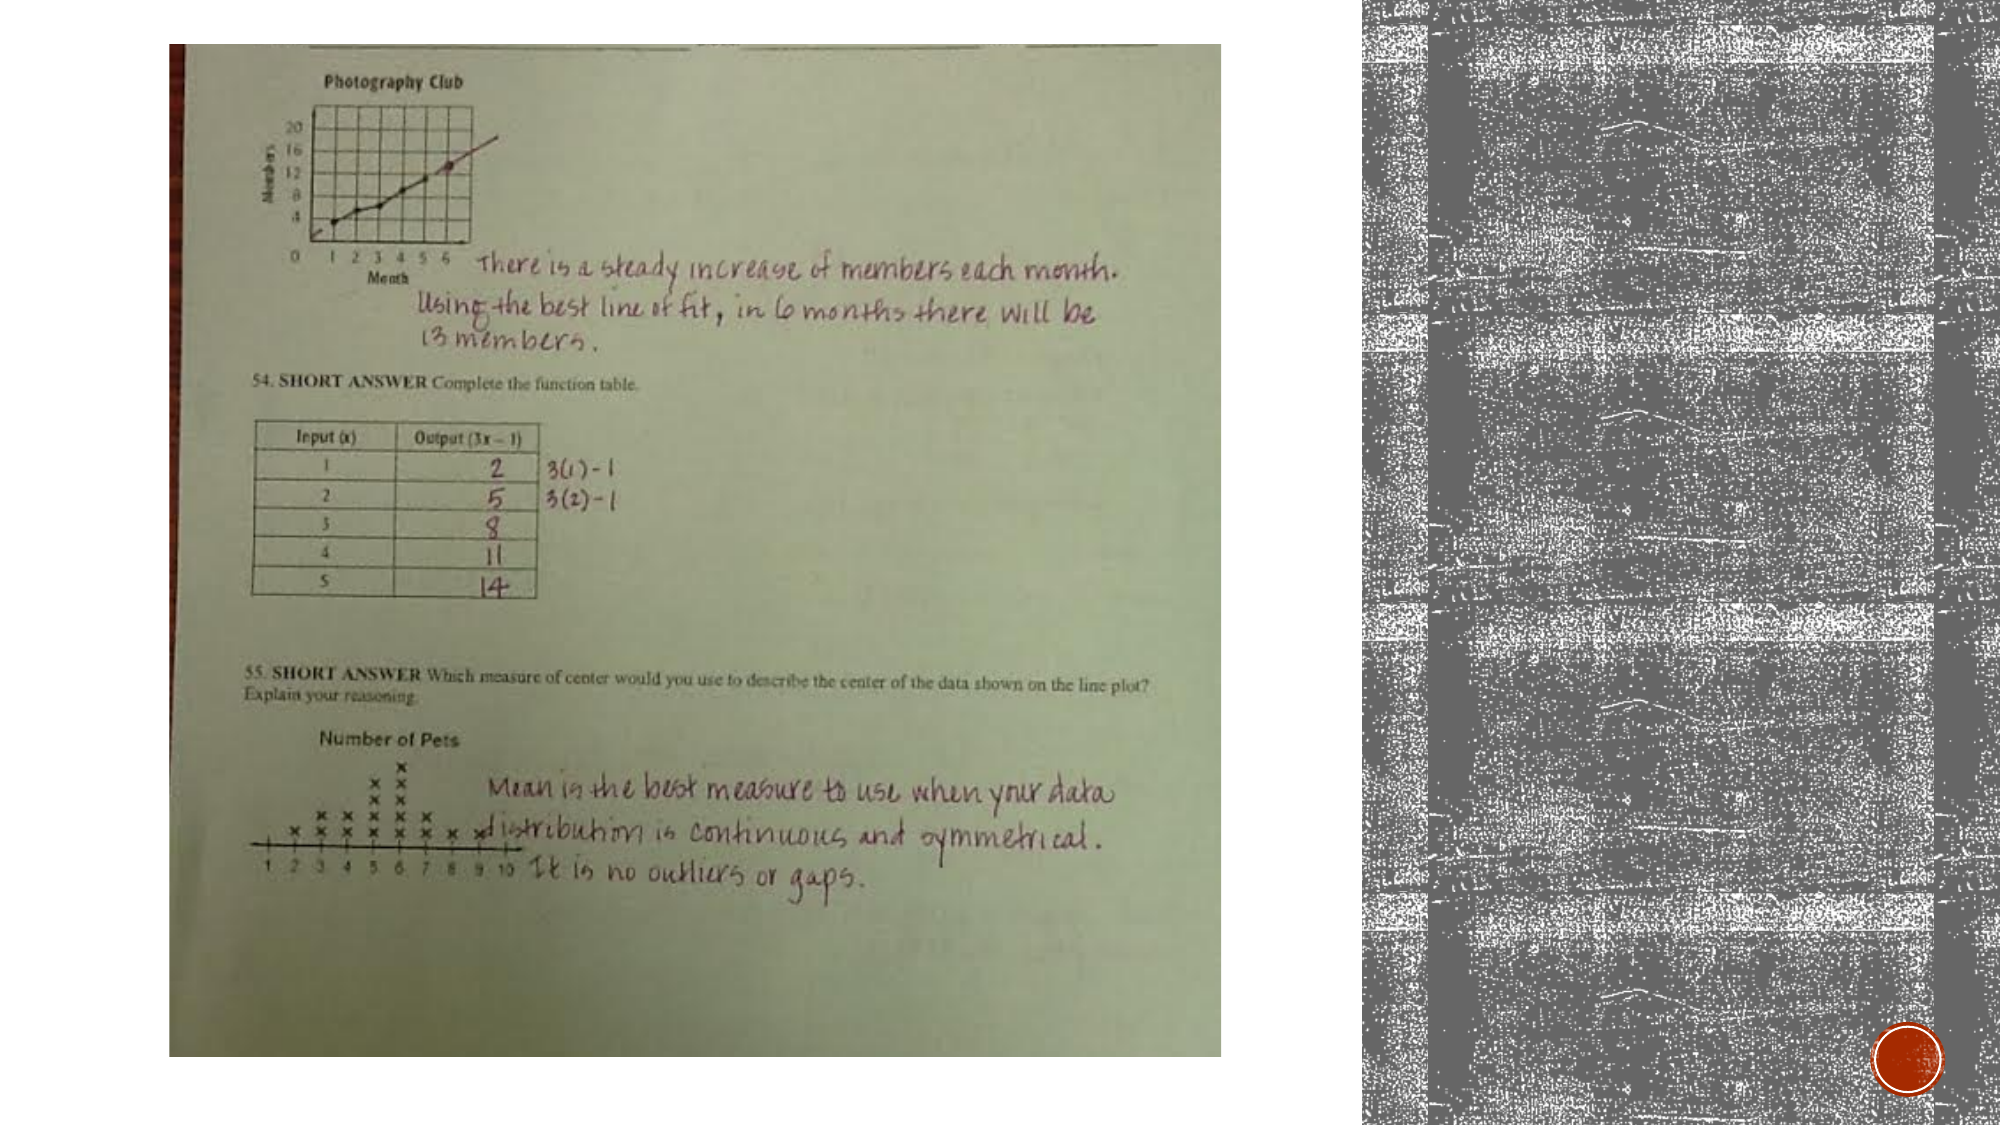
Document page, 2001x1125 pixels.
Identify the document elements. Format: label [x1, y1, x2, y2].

picture [169, 44, 1222, 1057]
